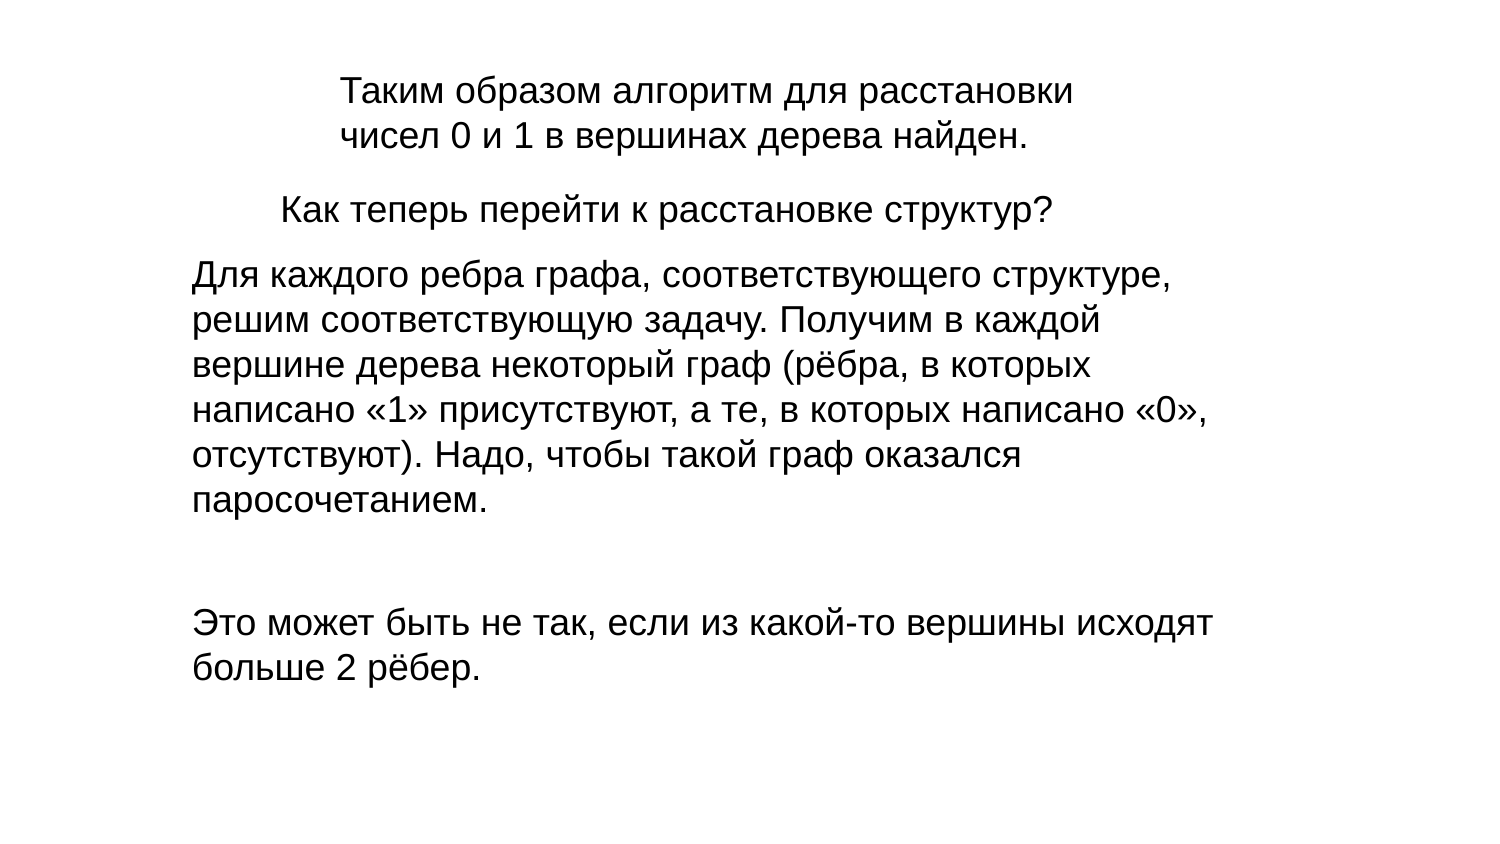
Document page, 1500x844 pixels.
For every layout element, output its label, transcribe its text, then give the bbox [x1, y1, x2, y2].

text_box Это может быть не так, если из какой-то вершины исходят больше 2 рёбер. [177, 590, 1300, 690]
text_box Как теперь перейти к расстановке структур? [265, 177, 1300, 234]
text_box Таким образом алгоритм для расстановки чисел 0 и 1 в вершинах дерева найден. [324, 59, 1152, 158]
text_box Для каждого ребра графа, соответствующего структуре, решим соответствующую задачу. Получим в каждой вершине дерева некоторый граф (рёбра, в которых написано «1» присутствуют, а те, в которых написано «0», отсутствуют). Надо, чтобы такой граф оказался паросочетанием. [177, 243, 1270, 510]
